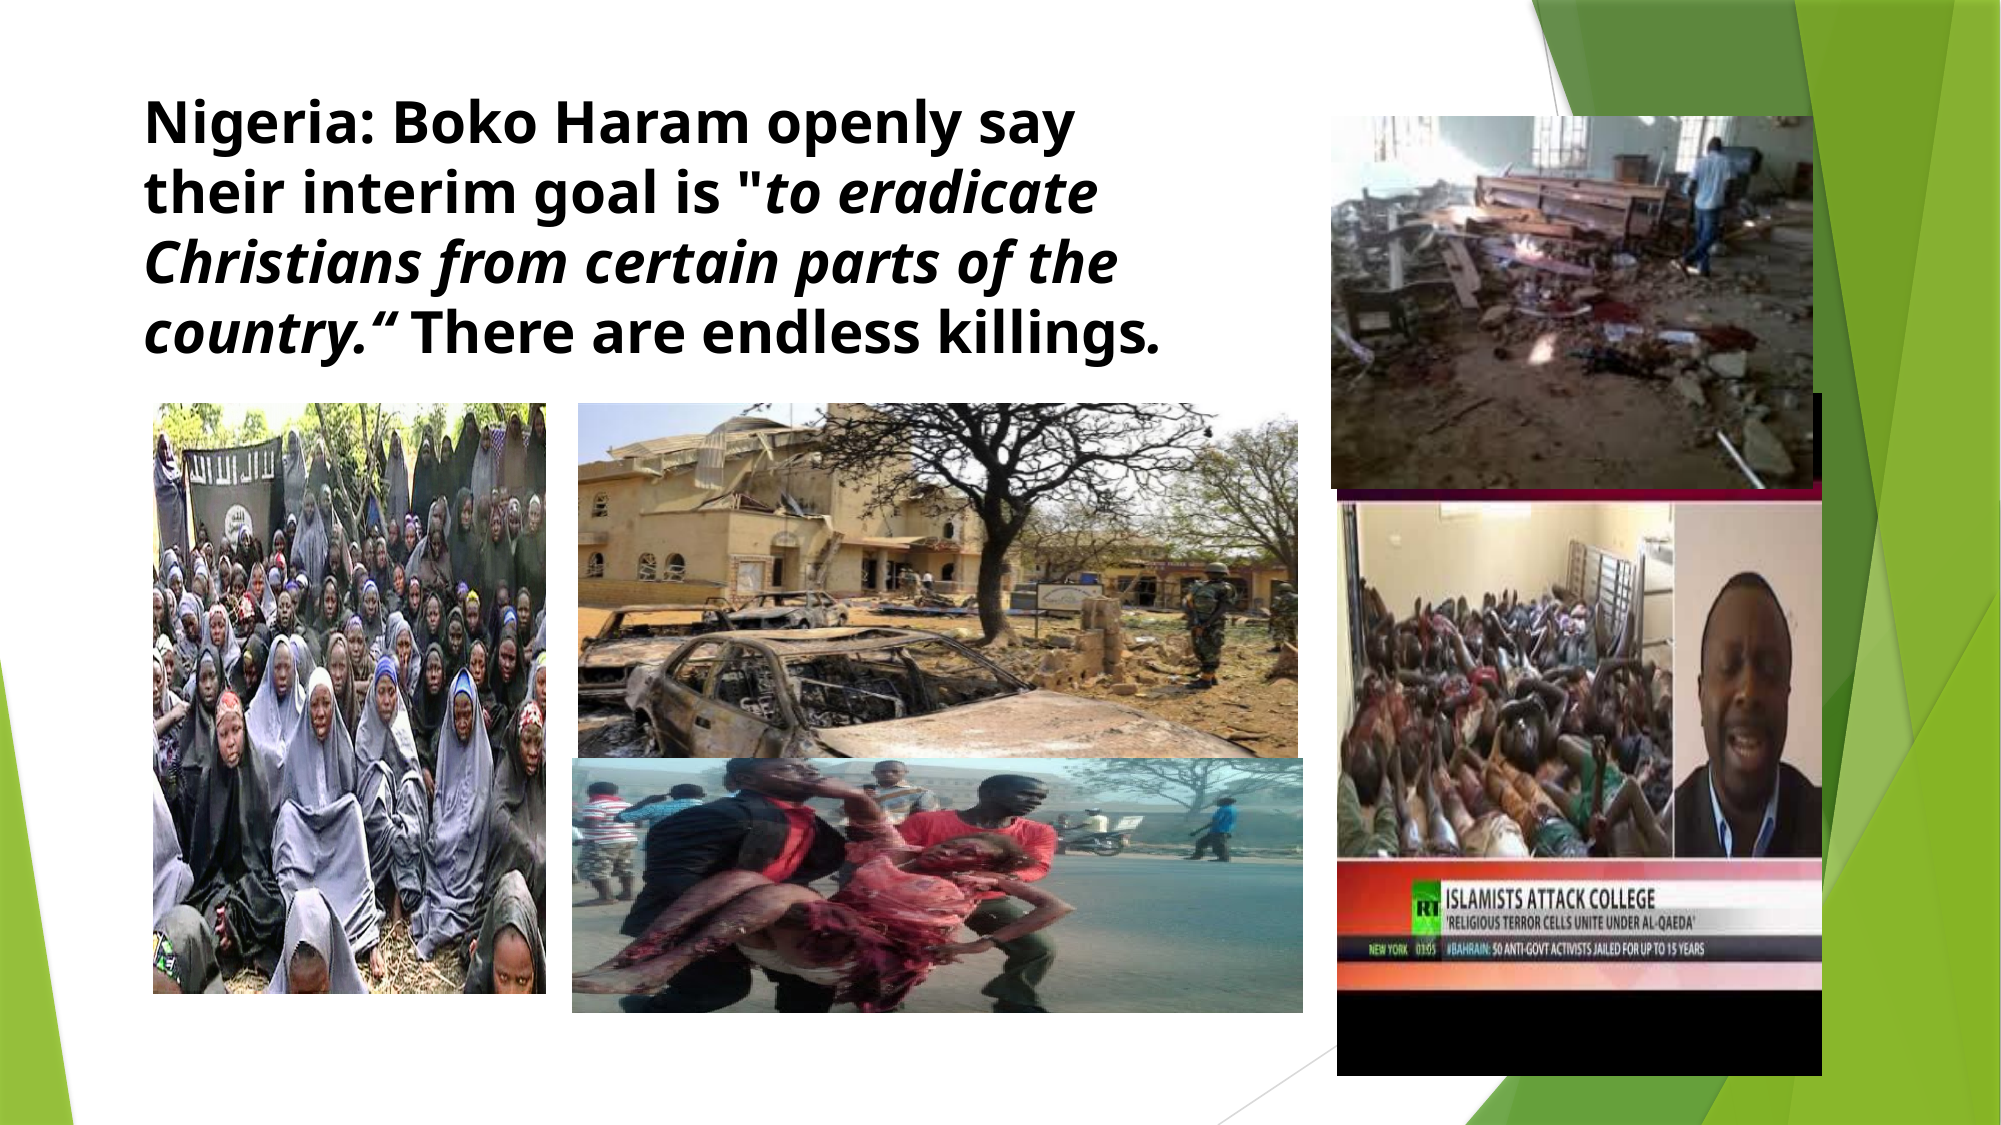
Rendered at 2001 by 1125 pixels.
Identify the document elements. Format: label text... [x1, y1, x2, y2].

picture [1330, 116, 1823, 1077]
title Nigeria: Boko Haram openly say their interim goal is "to eradicate Christians from certain parts of the country.“ There are endless killings. [128, 78, 1211, 303]
picture [572, 402, 1304, 1013]
picture [152, 402, 547, 995]
